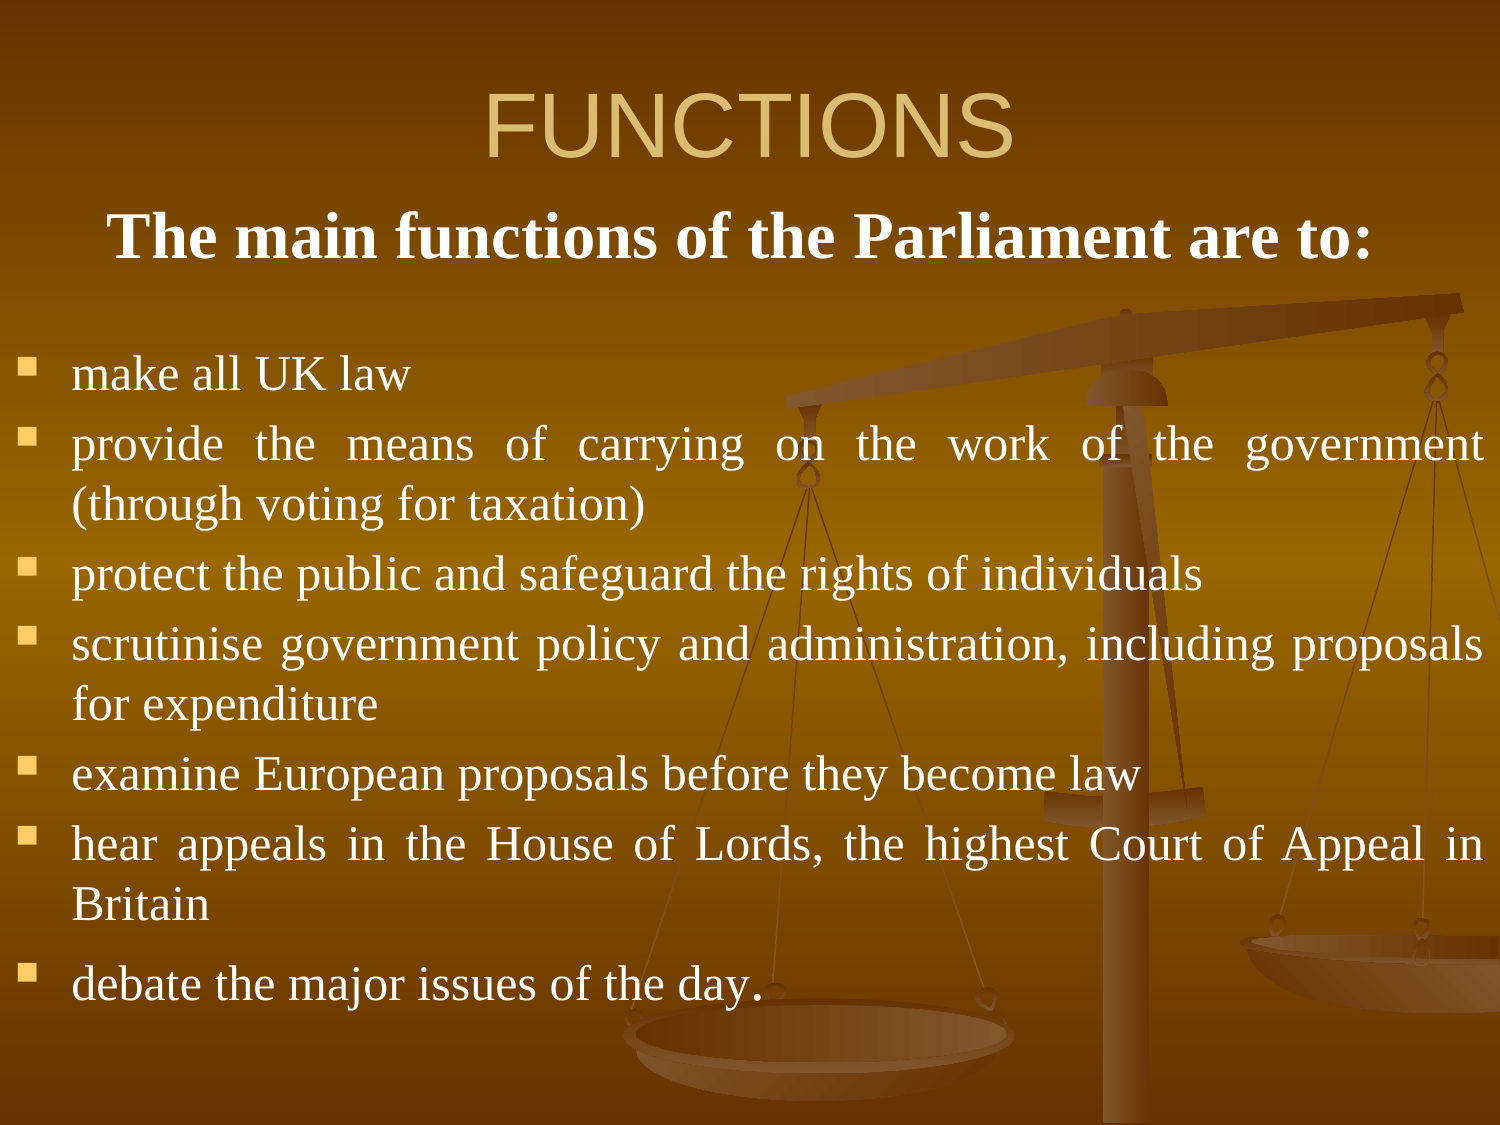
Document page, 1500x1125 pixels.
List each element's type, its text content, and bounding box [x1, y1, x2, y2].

list The main functions of the Parliament are to: make all UK law provide the means of carrying on the work of the government (through voting for taxation) protect the public and safeguard the rights of individuals scrutinise government policy and administration, including proposals for expenditure examine European proposals before they become law hear appeals in the House of Lords, the highest Court of Appeal in Britain debate the major issues of the day. [0, 184, 1500, 1125]
title FUNCTIONS [74, 45, 1426, 184]
